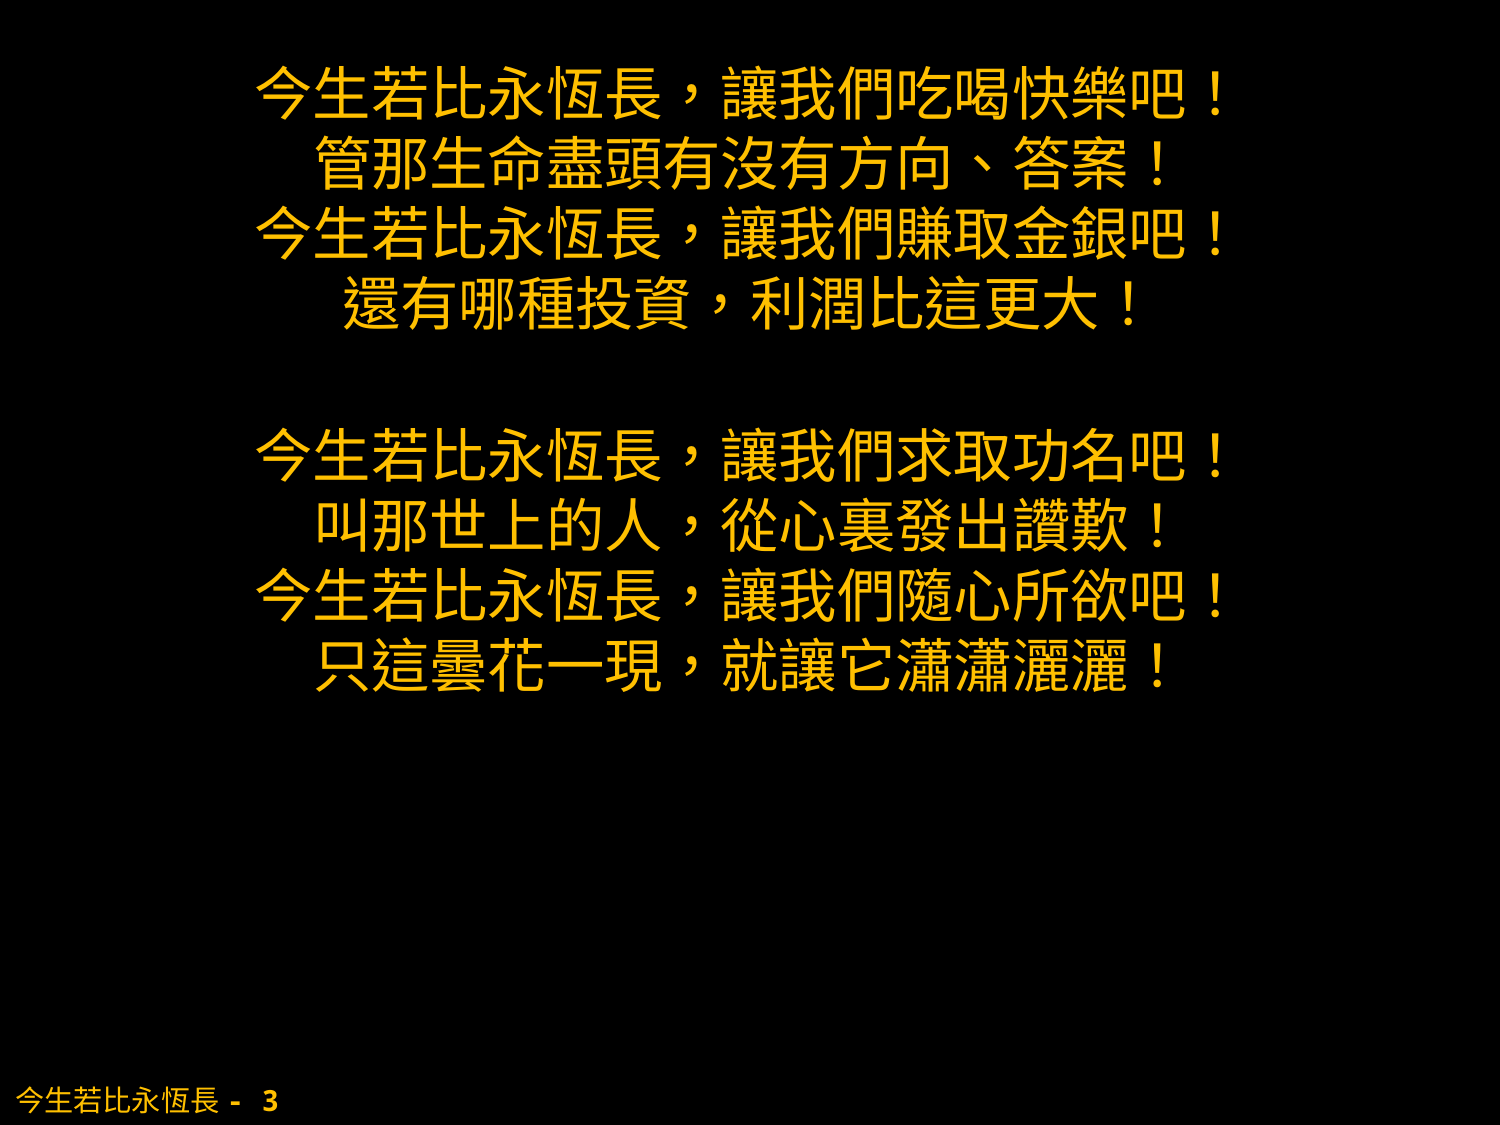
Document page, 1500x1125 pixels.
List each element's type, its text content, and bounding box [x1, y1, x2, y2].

list 今生若比永恆長，讓我們吃喝快樂吧！ 管那生命盡頭有沒有方向、答案！ 今生若比永恆長，讓我們賺取金銀吧！ 還有哪種投資，利潤比這更大！ 今生若比永恆長，讓我們求取功名吧！ 叫那世上的人，從心裏發出讚歎！ 今生若比永恆長，讓我們隨心所欲吧！ 只這曇花一現，就讓它瀟瀟灑灑！ [75, 50, 1425, 1024]
title 今生若比永恆長- 3 [0, 1074, 900, 1125]
